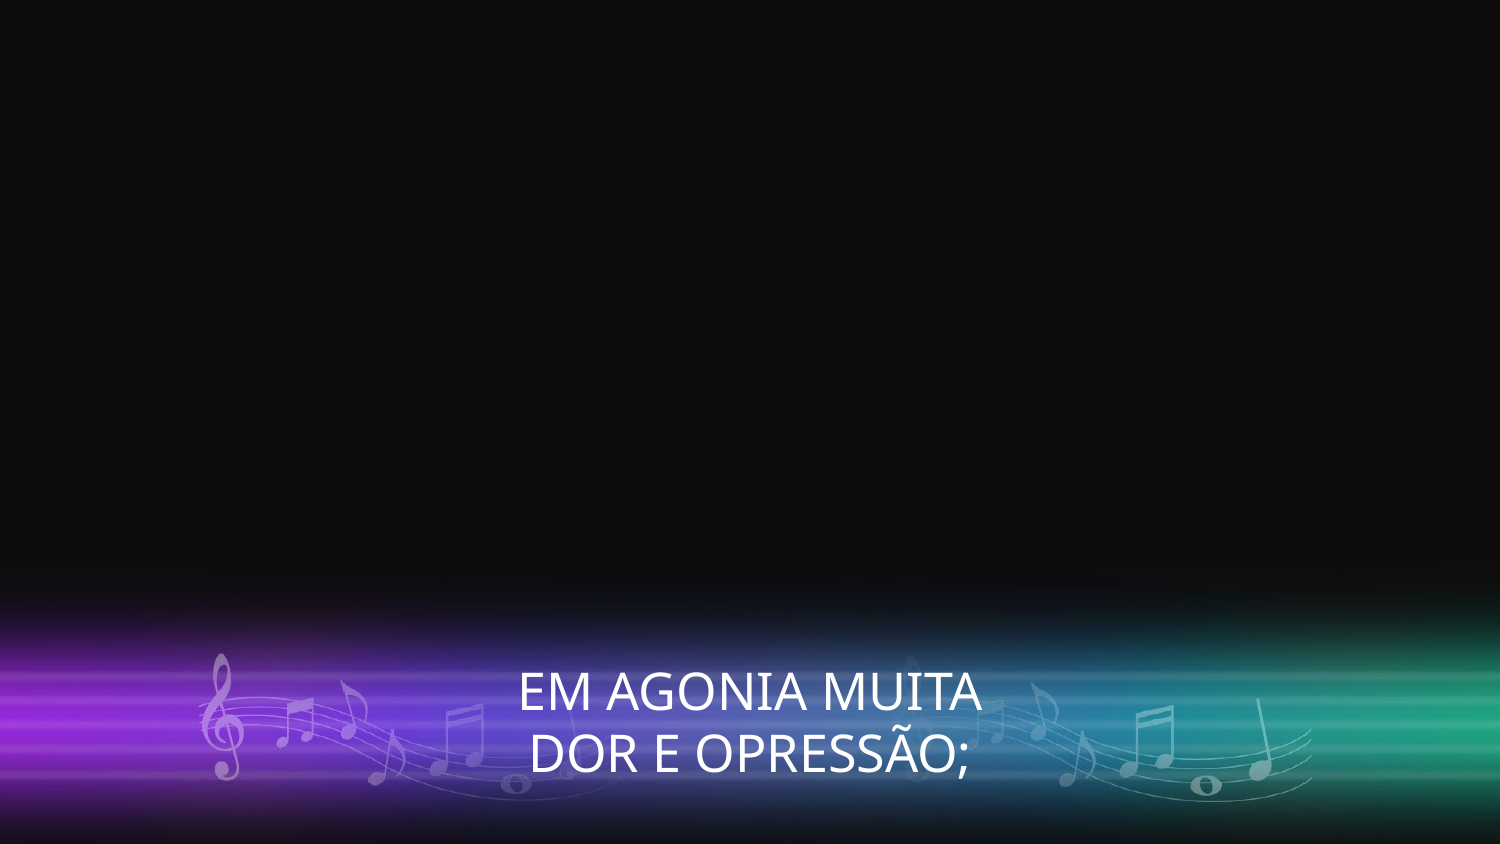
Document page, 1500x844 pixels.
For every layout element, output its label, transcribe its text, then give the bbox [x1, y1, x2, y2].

text_box EM AGONIA MUITA DOR E OPRESSÃO; [312, 651, 1187, 791]
picture [0, 0, 1500, 844]
